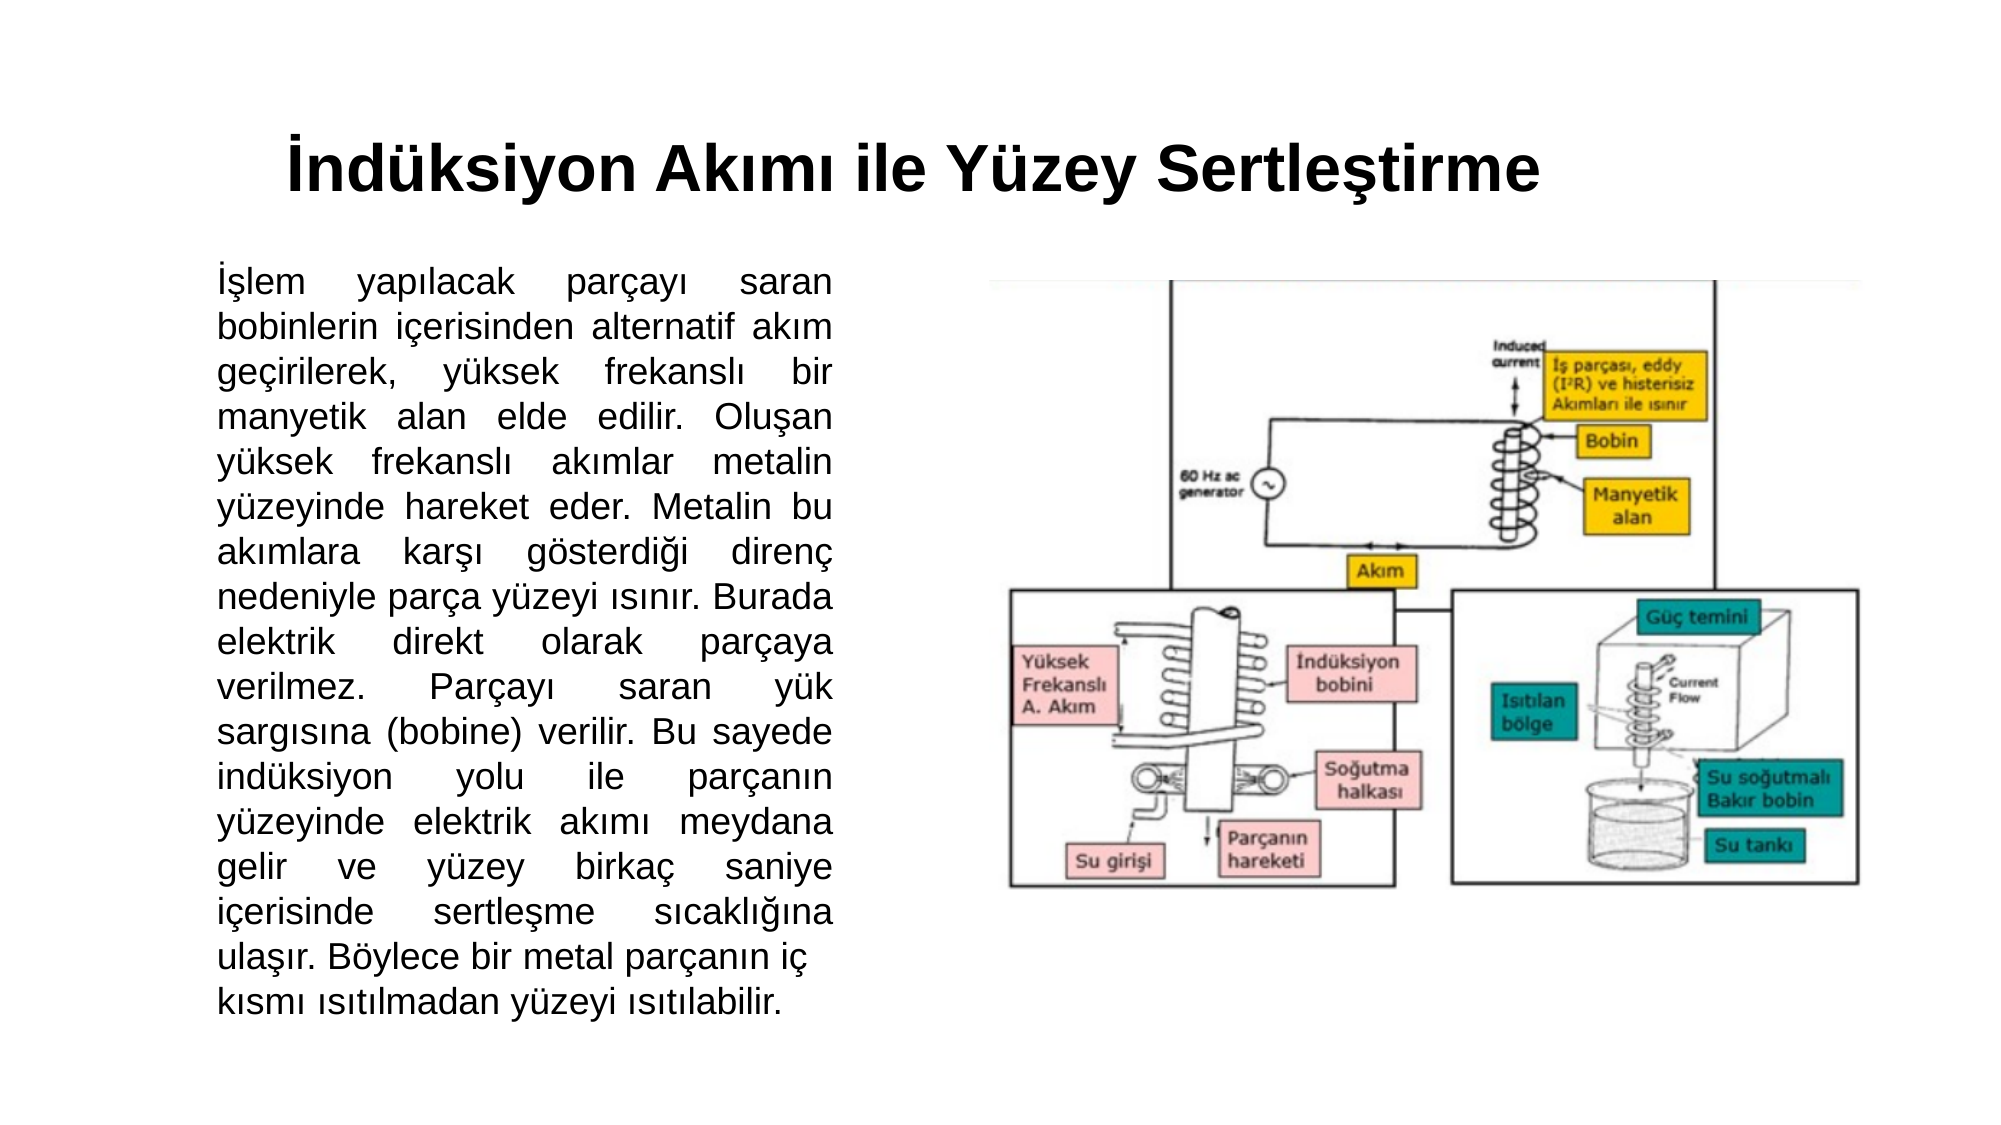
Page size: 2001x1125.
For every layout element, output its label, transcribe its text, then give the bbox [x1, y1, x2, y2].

picture [989, 280, 1870, 923]
text_box İndüksiyon Akımı ile Yüzey Sertleştirme [250, 118, 1579, 211]
text_box İşlem yapılacak parçayı saran bobinlerin içerisinden alternatif akım geçirilerek, yüksek frekanslı bir manyetik alan elde edilir. Oluşan yüksek frekanslı akımlar metalin yüzeyinde hareket eder. Metalin bu akımlara karşı gösterdiği direnç nedeniyle parça yüzeyi ısınır. Burada elektrik direkt olarak parçaya verilmez. Parçayı saran yük sargısına (bobine) verilir. Bu sayede indüksiyon yolu ile parçanın yüzeyinde elektrik akımı meydana gelir ve yüzey birkaç saniye içerisinde sertleşme sıcaklığına ulaşır. Böylece bir metal parçanın iç kısmı ısıtılmadan yüzeyi ısıtılabilir. [202, 249, 848, 1030]
